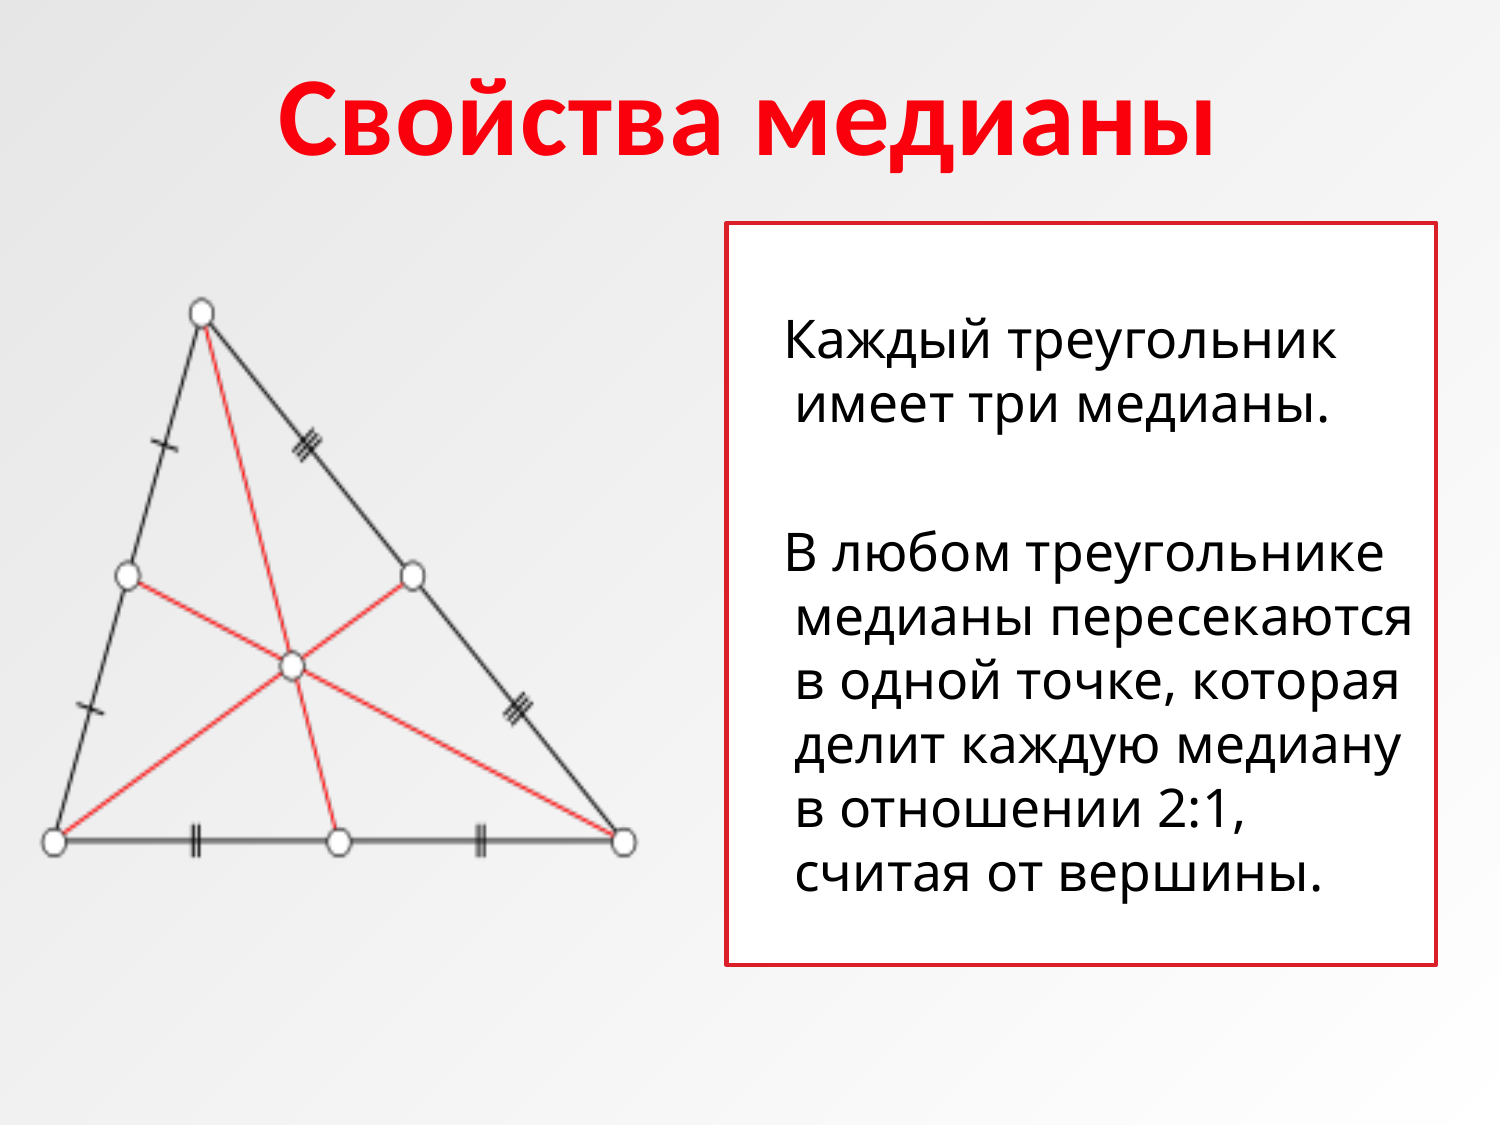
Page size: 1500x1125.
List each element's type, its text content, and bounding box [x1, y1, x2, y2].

list Каждый треугольник имеет три медианы. В любом треугольнике медианы пересекаются в одной точке, которая делит каждую медиану в отношении 2:1, считая от вершины. [724, 221, 1438, 967]
text_box Свойства медианы [262, 35, 1235, 186]
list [34, 292, 645, 868]
